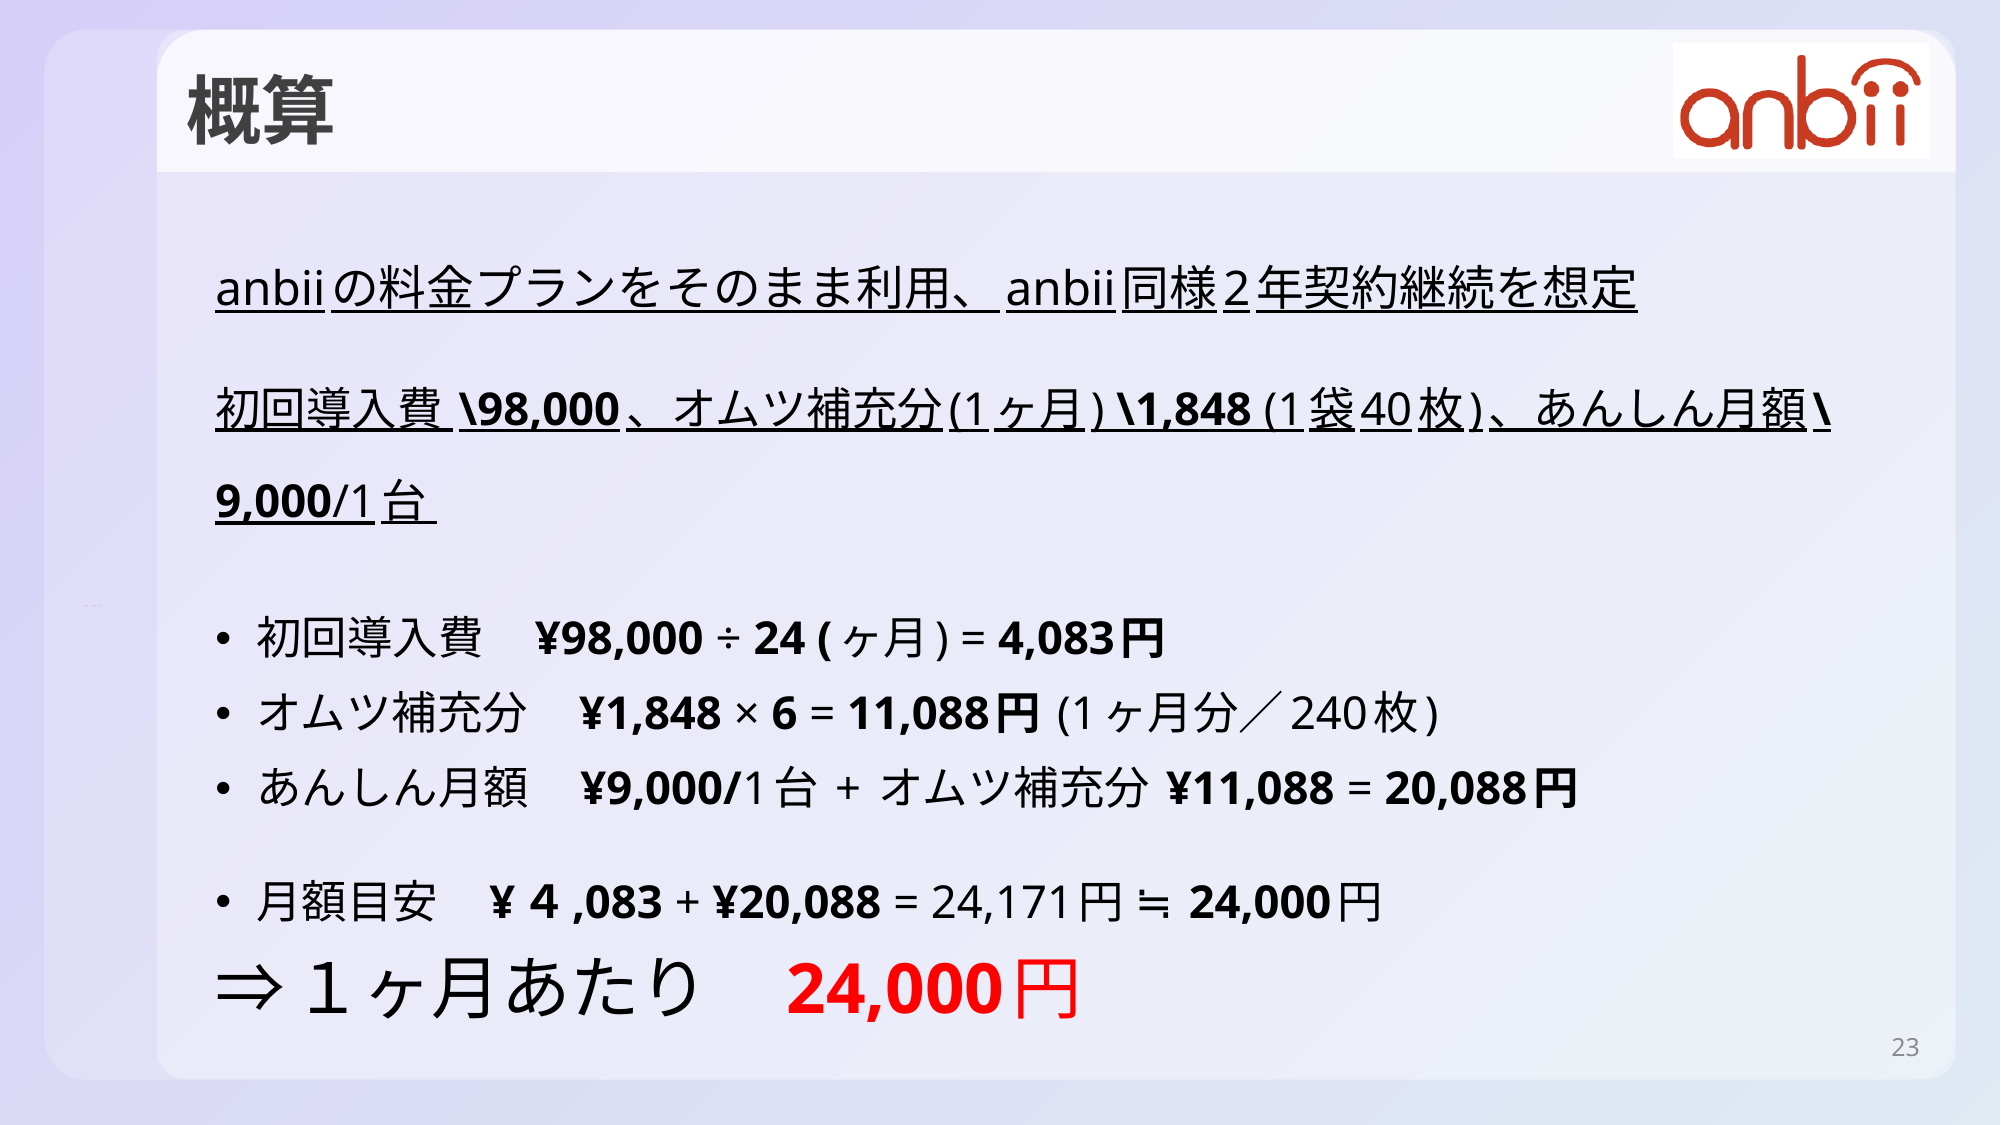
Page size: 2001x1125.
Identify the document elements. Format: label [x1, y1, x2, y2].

text_box [44, 29, 1956, 1080]
picture [1673, 43, 1929, 158]
